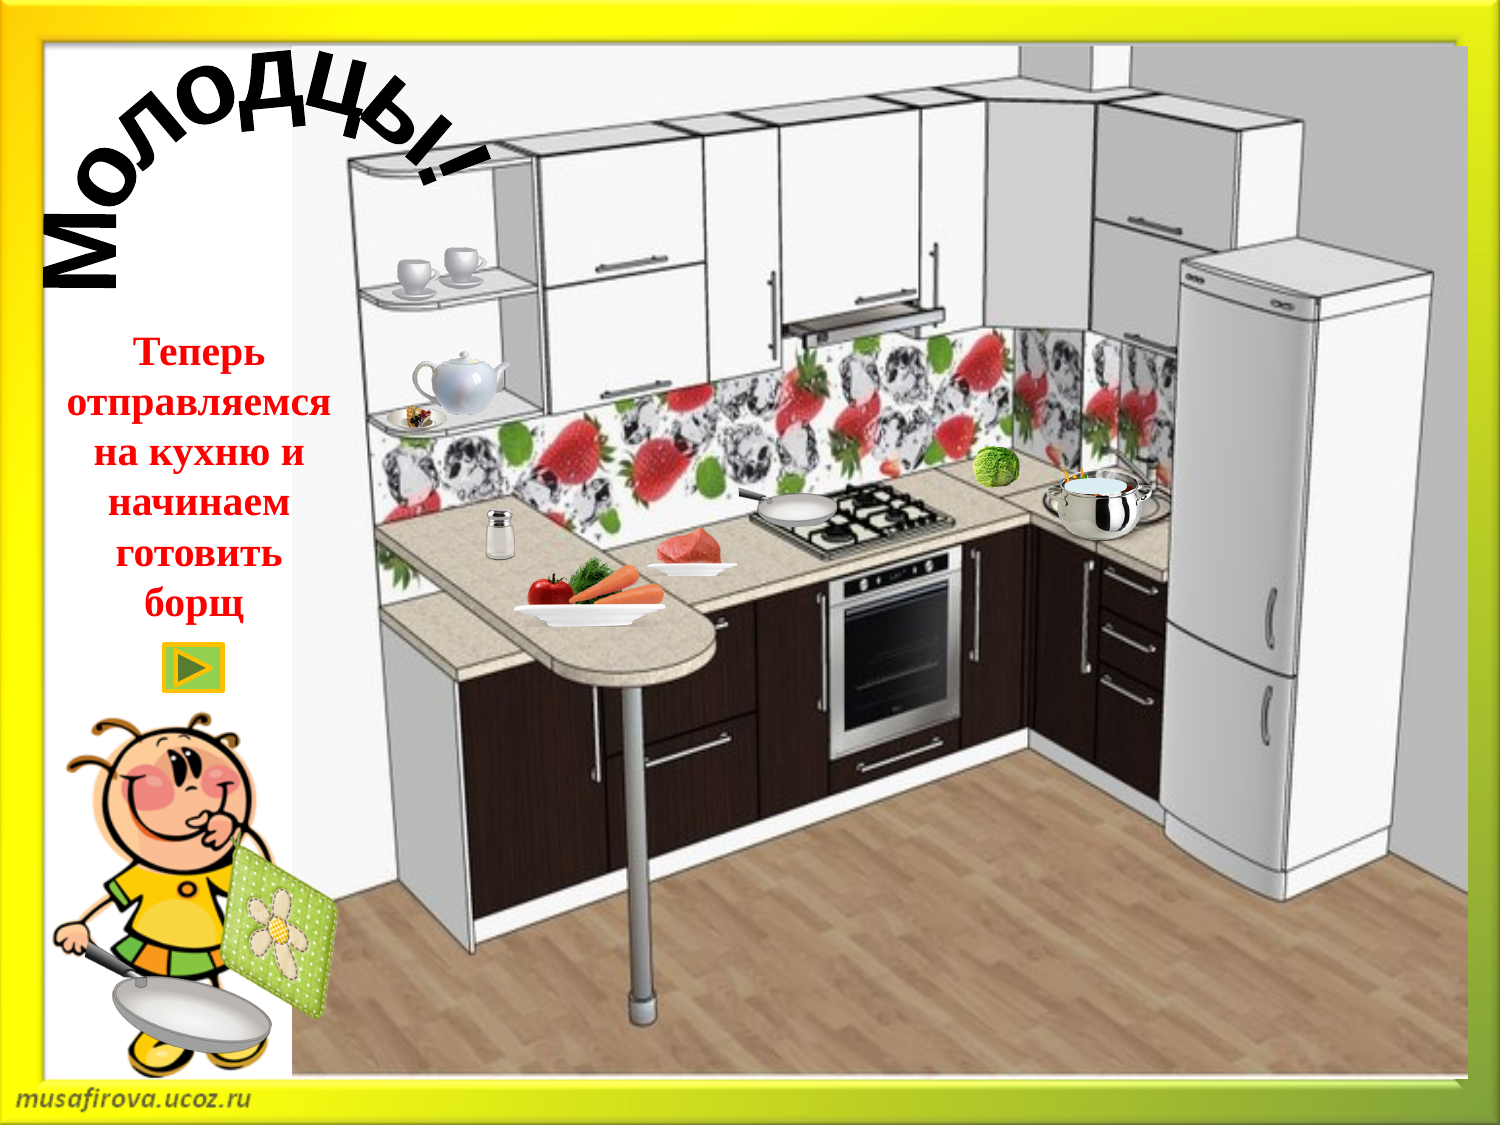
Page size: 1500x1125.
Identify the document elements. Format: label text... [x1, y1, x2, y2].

text_box [162, 642, 225, 693]
subtitle Теперь отправляемся на кухню и начинаем готовить борщ [46, 316, 287, 704]
picture [0, 0, 1500, 1125]
